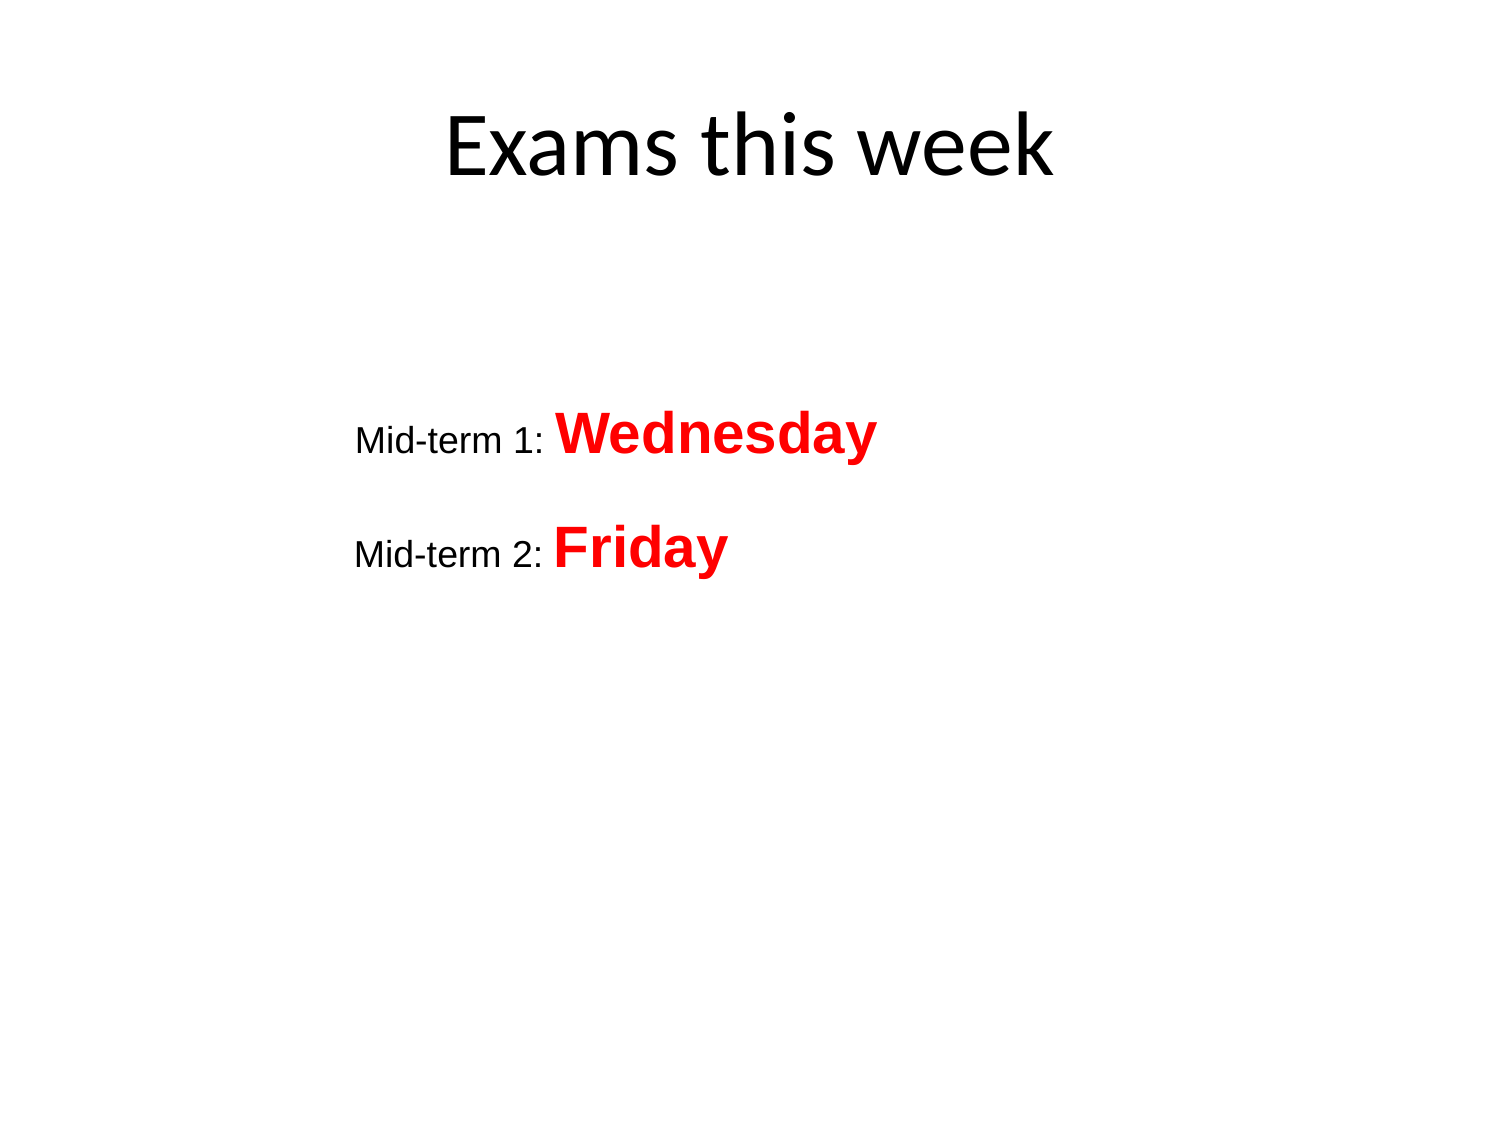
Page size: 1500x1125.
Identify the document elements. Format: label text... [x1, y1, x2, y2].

title Exams this week [75, 45, 1425, 233]
text_box Mid-term 1: Wednesday [340, 387, 893, 473]
text_box Mid-term 2: Friday [339, 501, 744, 587]
